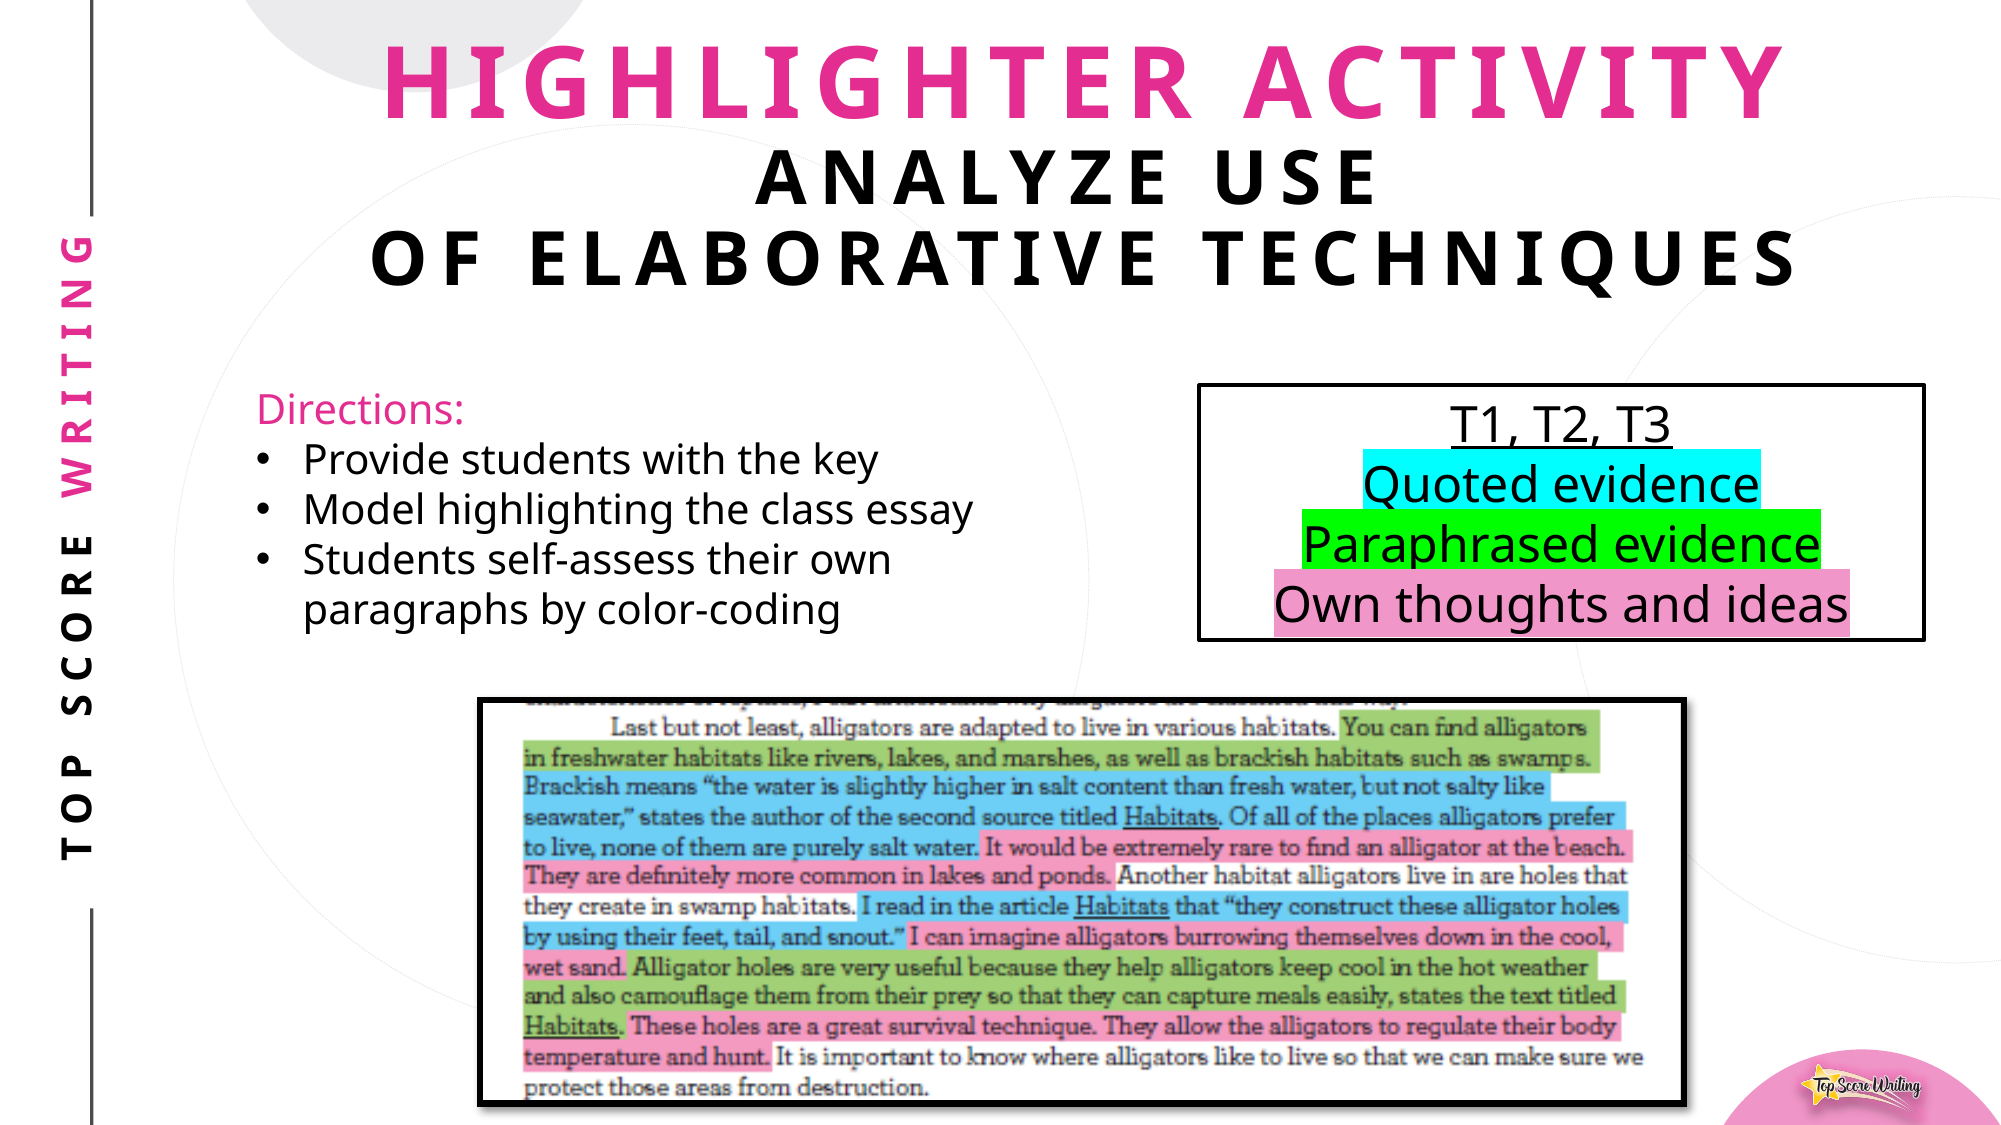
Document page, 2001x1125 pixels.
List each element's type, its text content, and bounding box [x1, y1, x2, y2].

text_box HIGHLIGHTER ACTIVITY ANALYZE USE OF ELABORATIVE TECHNIQUES [99, 24, 2000, 226]
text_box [241, 375, 1925, 643]
picture [482, 703, 1681, 1101]
picture [1799, 1062, 1925, 1121]
